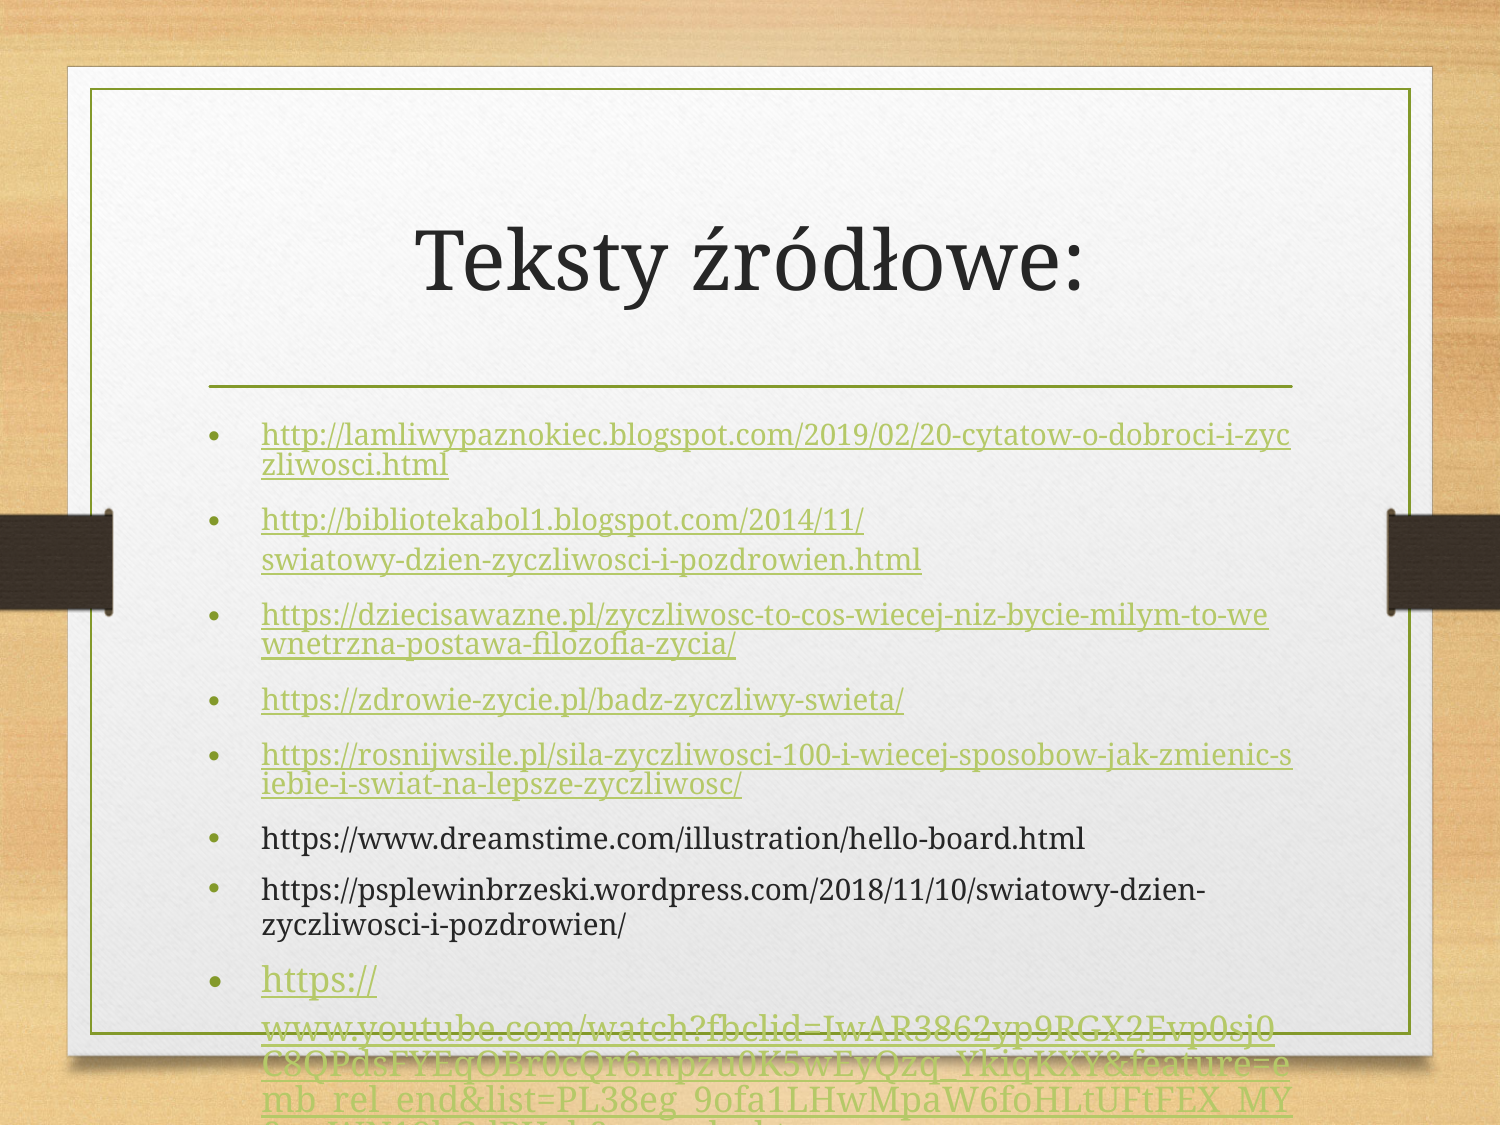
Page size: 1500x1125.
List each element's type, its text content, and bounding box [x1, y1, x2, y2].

list http://lamliwypaznokiec.blogspot.com/2019/02/20-cytatow-o-dobroci-i-zyczliwosci.html http://bibliotekabol1.blogspot.com/2014/11/swiatowy-dzien-zyczliwosci-i-pozdrowien.html https://dziecisawazne.pl/zyczliwosc-to-cos-wiecej-niz-bycie-milym-to-wewnetrzna-postawa-filozofia-zycia/ https://zdrowie-zycie.pl/badz-zyczliwy-swieta/ https://rosnijwsile.pl/sila-zyczliwosci-100-i-wiecej-sposobow-jak-zmienic-siebie-i-swiat-na-lepsze-zyczliwosc/ https://www.dreamstime.com/illustration/hello-board.html https://psplewinbrzeski.wordpress.com/2018/11/10/swiatowy-dzien-zyczliwosci-i-pozdrowien/ https://www.youtube.com/watch?fbclid=IwAR3862yp9RGX2Evp0sj0C8QPdsFYEqOBr0cQr6mpzu0K5wEyQzq_YkiqKXY&feature=emb_rel_end&list=PL38eg_9ofa1LHwMpaW6foHLtUFtFEX_MY&v=WN18kGdPHzk&app=desktop [193, 408, 1309, 974]
title Teksty źródłowe: [193, 150, 1309, 365]
picture [0, 0, 1500, 1125]
